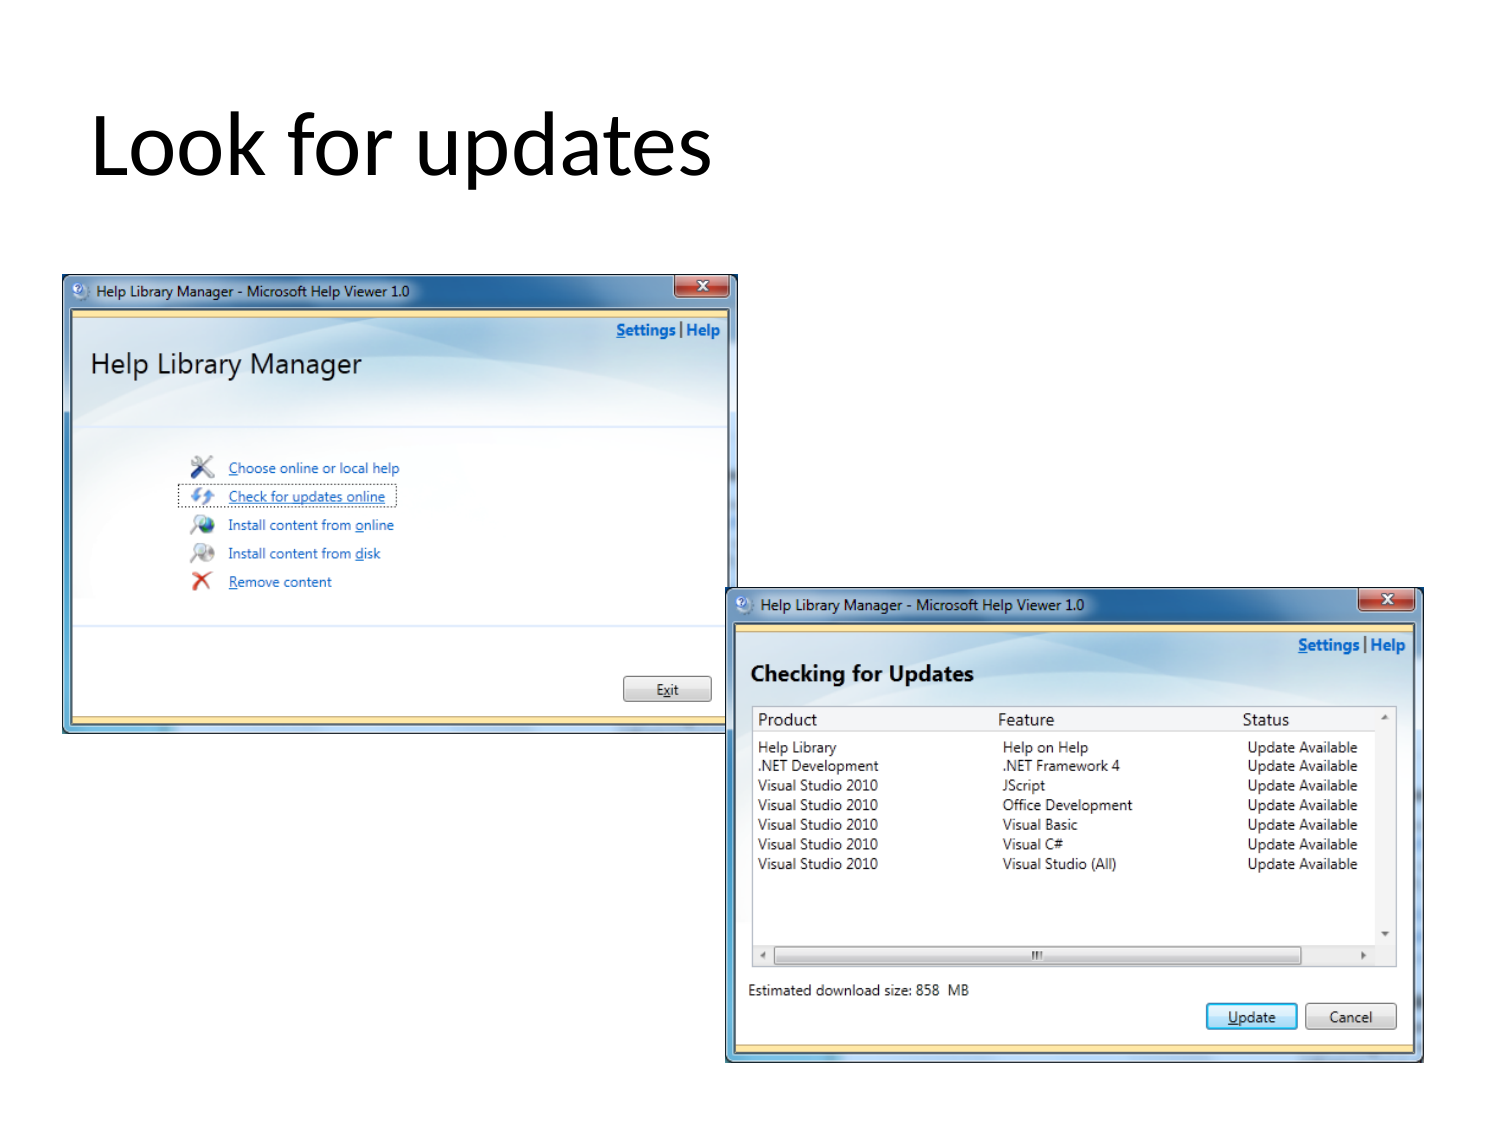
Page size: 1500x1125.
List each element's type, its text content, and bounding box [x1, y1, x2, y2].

picture [724, 587, 1425, 1063]
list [62, 274, 738, 734]
title Look for updates [75, 45, 1425, 233]
